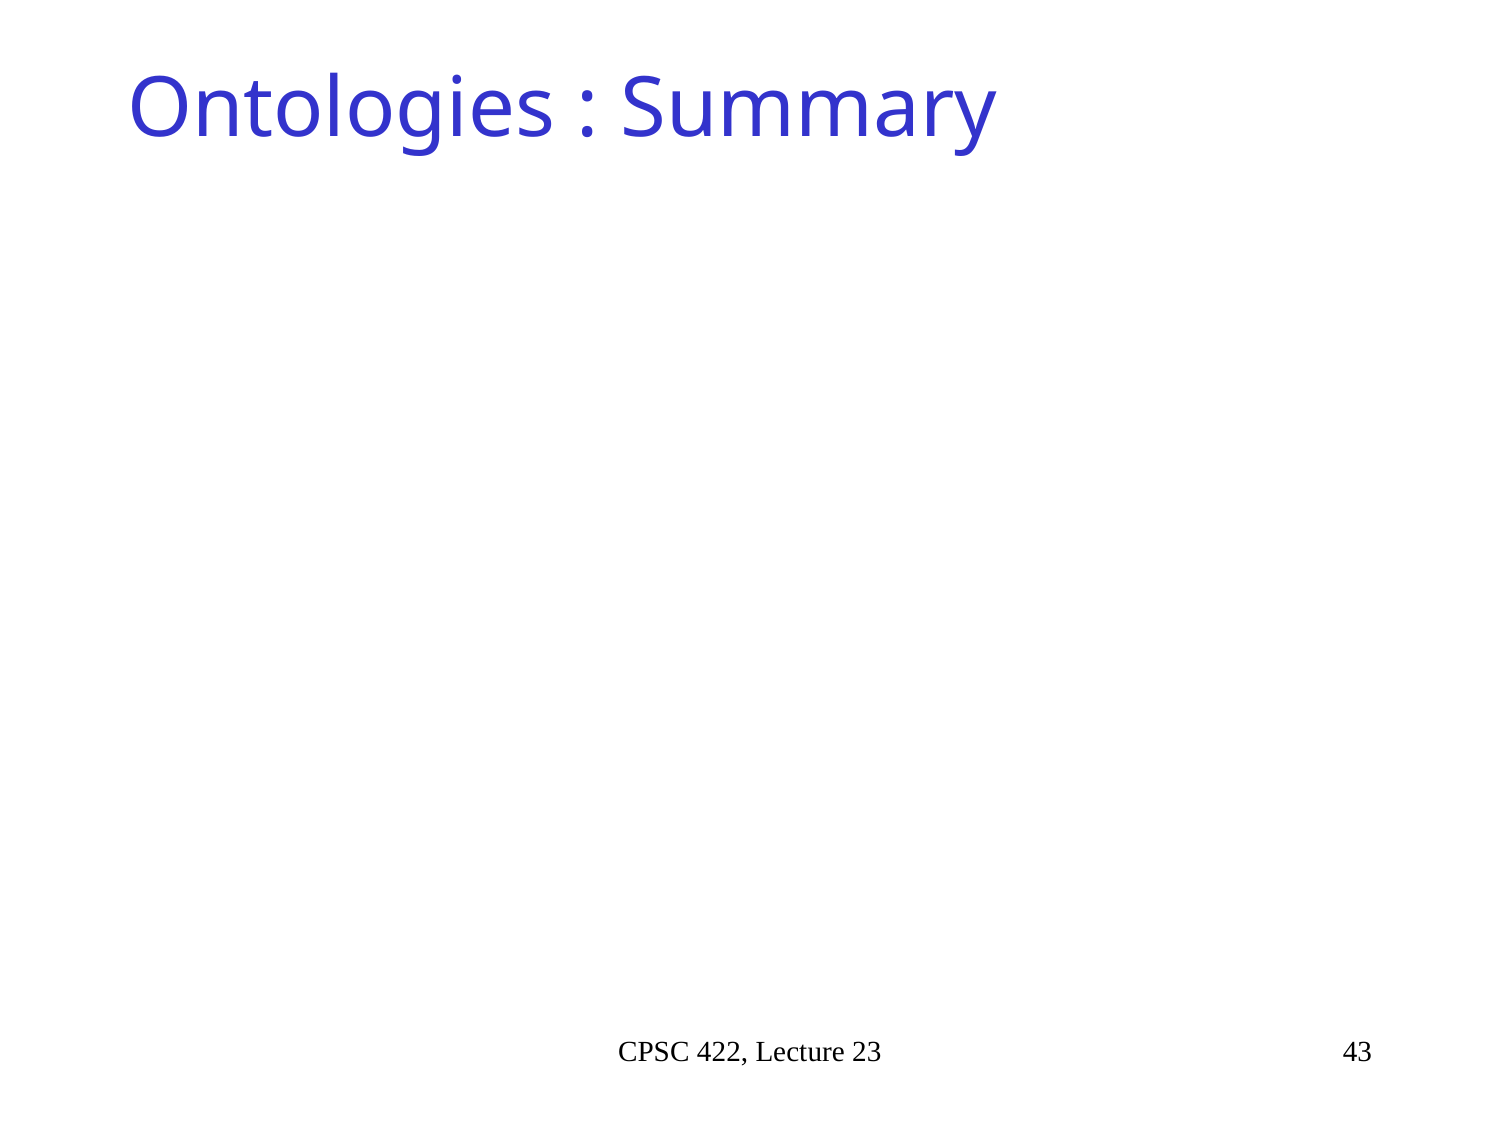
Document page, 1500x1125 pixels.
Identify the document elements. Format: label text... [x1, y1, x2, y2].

title Ontologies : Summary [0, 46, 1263, 160]
footer CPSC 422, Lecture 23 [512, 1024, 988, 1101]
slide_number 43 [1074, 1024, 1388, 1101]
